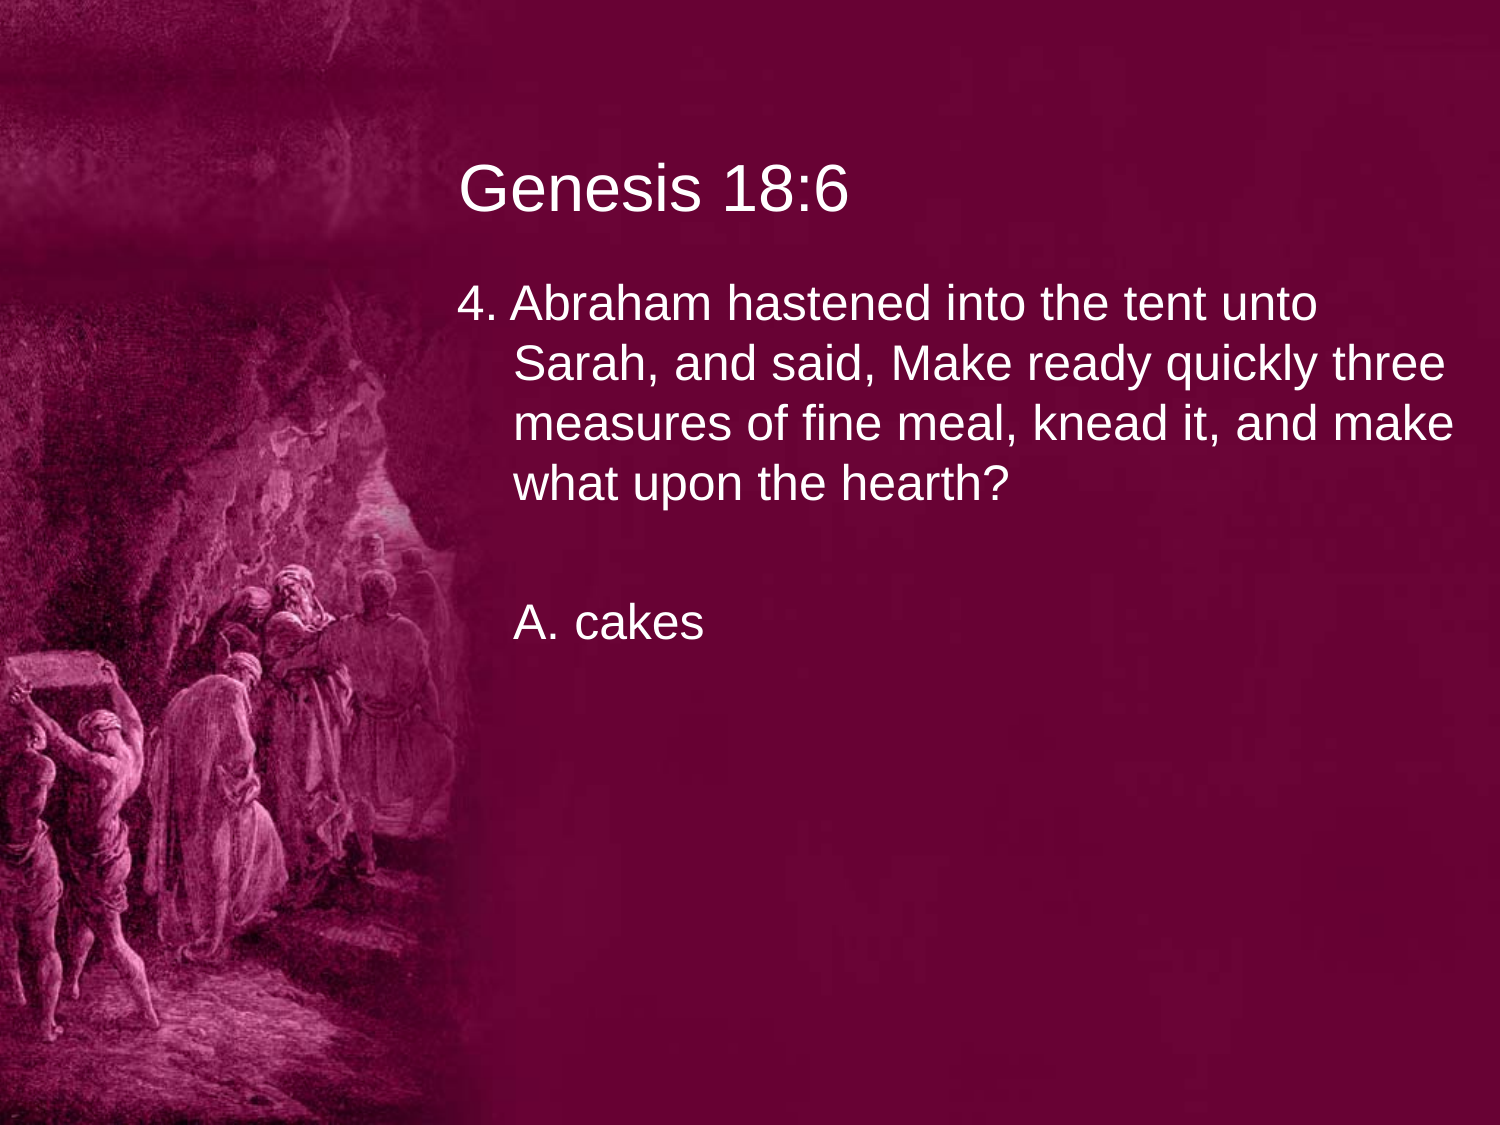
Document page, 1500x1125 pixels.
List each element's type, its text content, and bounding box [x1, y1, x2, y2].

picture [0, 0, 1500, 1125]
list 4. Abraham hastened into the tent unto Sarah, and said, Make ready quickly three measures of fine meal, knead it, and make what upon the hearth? A. cakes [441, 262, 1480, 1006]
title Genesis 18:6 [443, 44, 1480, 233]
